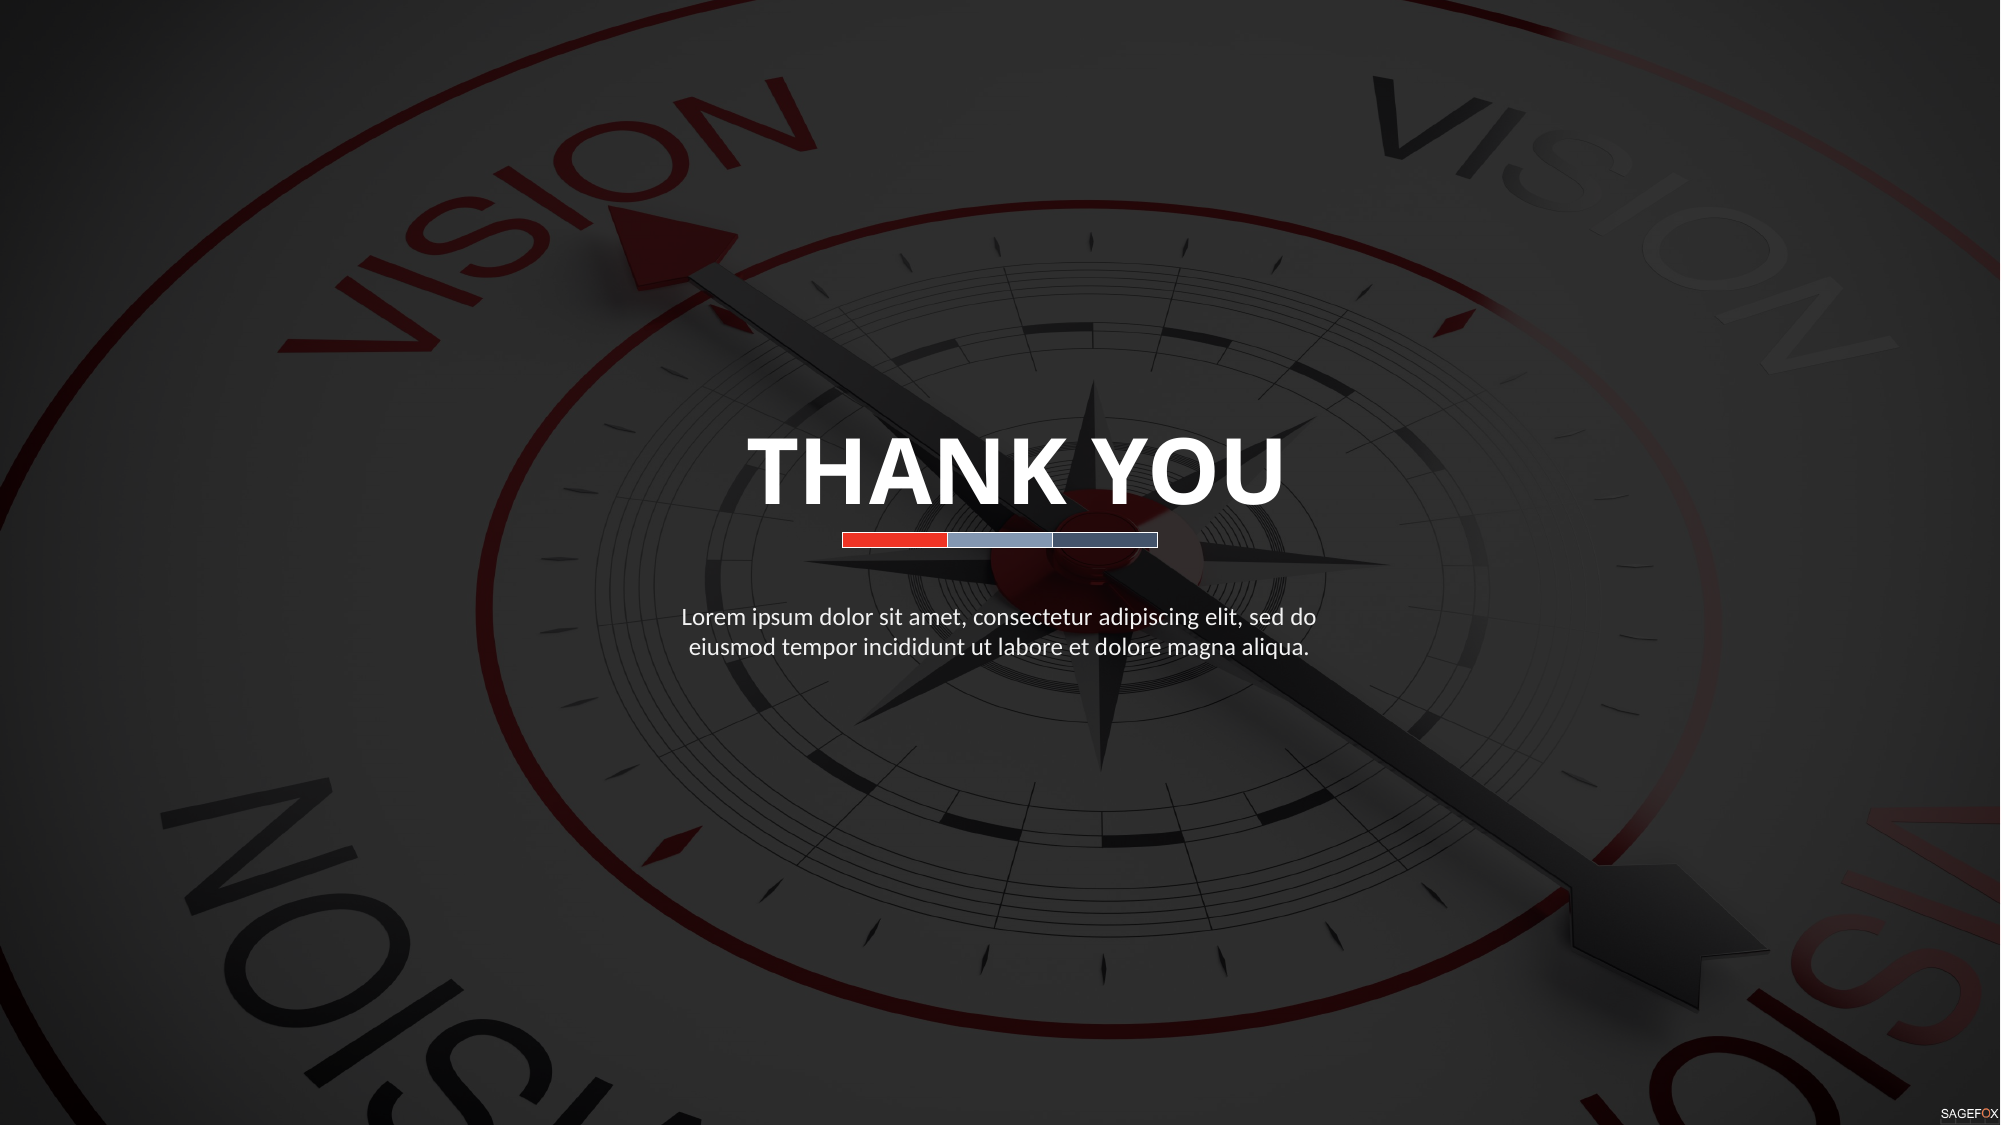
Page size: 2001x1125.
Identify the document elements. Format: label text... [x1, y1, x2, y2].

text_box THANK YOU [565, 405, 1470, 531]
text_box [842, 532, 1158, 548]
picture [0, 0, 2001, 1125]
text_box Lorem ipsum dolor sit amet, consectetur adipiscing elit, sed do eiusmod tempor incididunt ut labore et dolore magna aliqua. [660, 593, 1340, 668]
